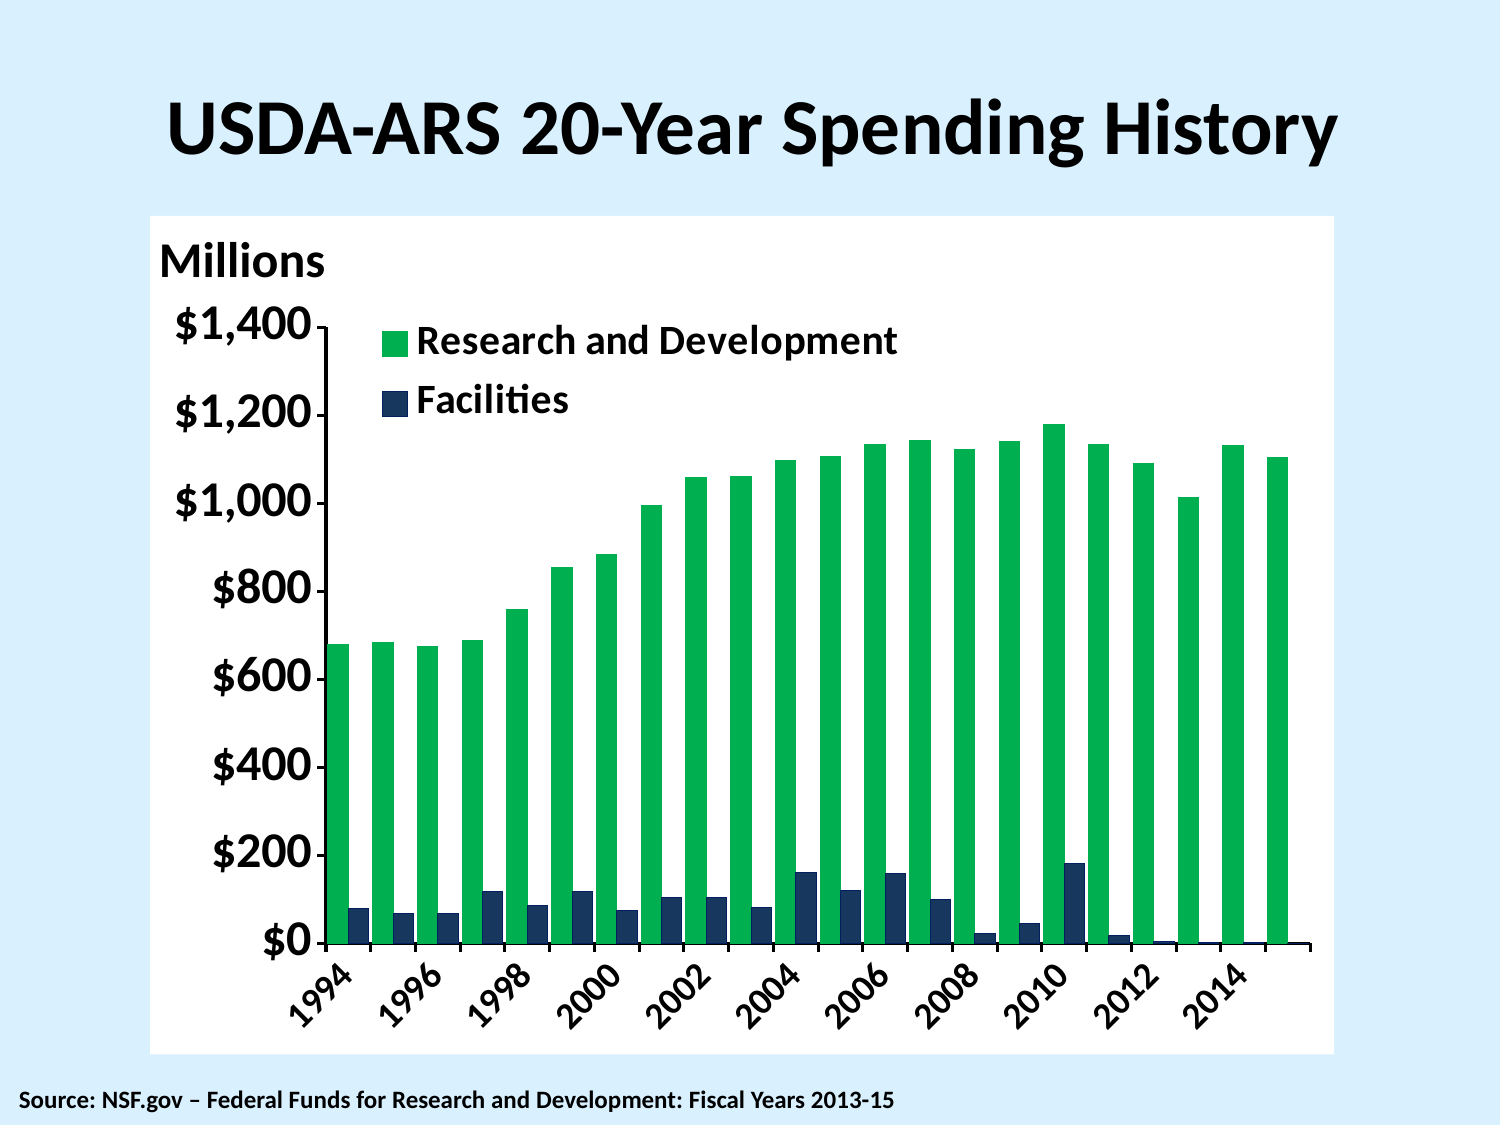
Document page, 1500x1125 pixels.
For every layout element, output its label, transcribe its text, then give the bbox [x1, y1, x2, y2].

text_box USDA-ARS 20-Year Spending History [56, 68, 1450, 178]
chart [149, 215, 1335, 1055]
text_box Source: NSF.gov – Federal Funds for Research and Development: Fiscal Years 2013-15 [4, 1075, 912, 1121]
